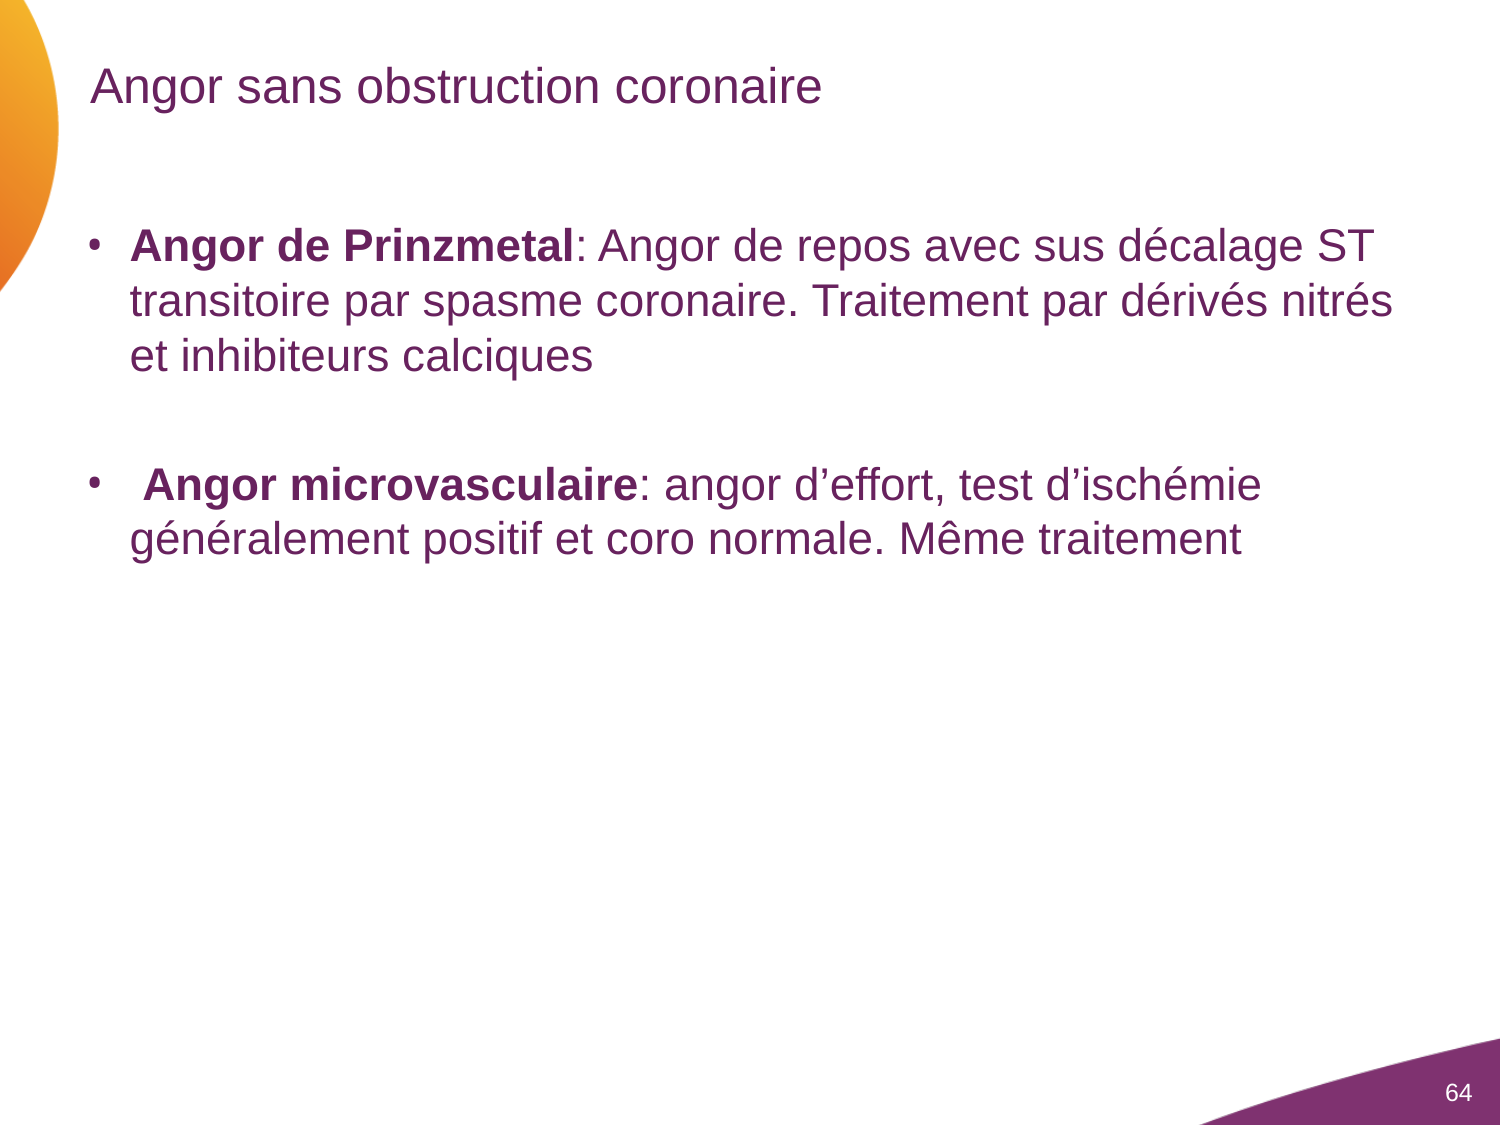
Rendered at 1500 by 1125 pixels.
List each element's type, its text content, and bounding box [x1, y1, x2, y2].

slide_number 64 [1269, 1061, 1488, 1122]
title Angor sans obstruction coronaire [75, 0, 1425, 168]
picture [0, 0, 147, 541]
list Angor de Prinzmetal: Angor de repos avec sus décalage ST transitoire par spasme coronaire. Traitement par dérivés nitrés et inhibiteurs calciques Angor microvasculaire: angor d’effort, test d’ischémie généralement positif et coro normale. Même traitement [71, 208, 1442, 1005]
